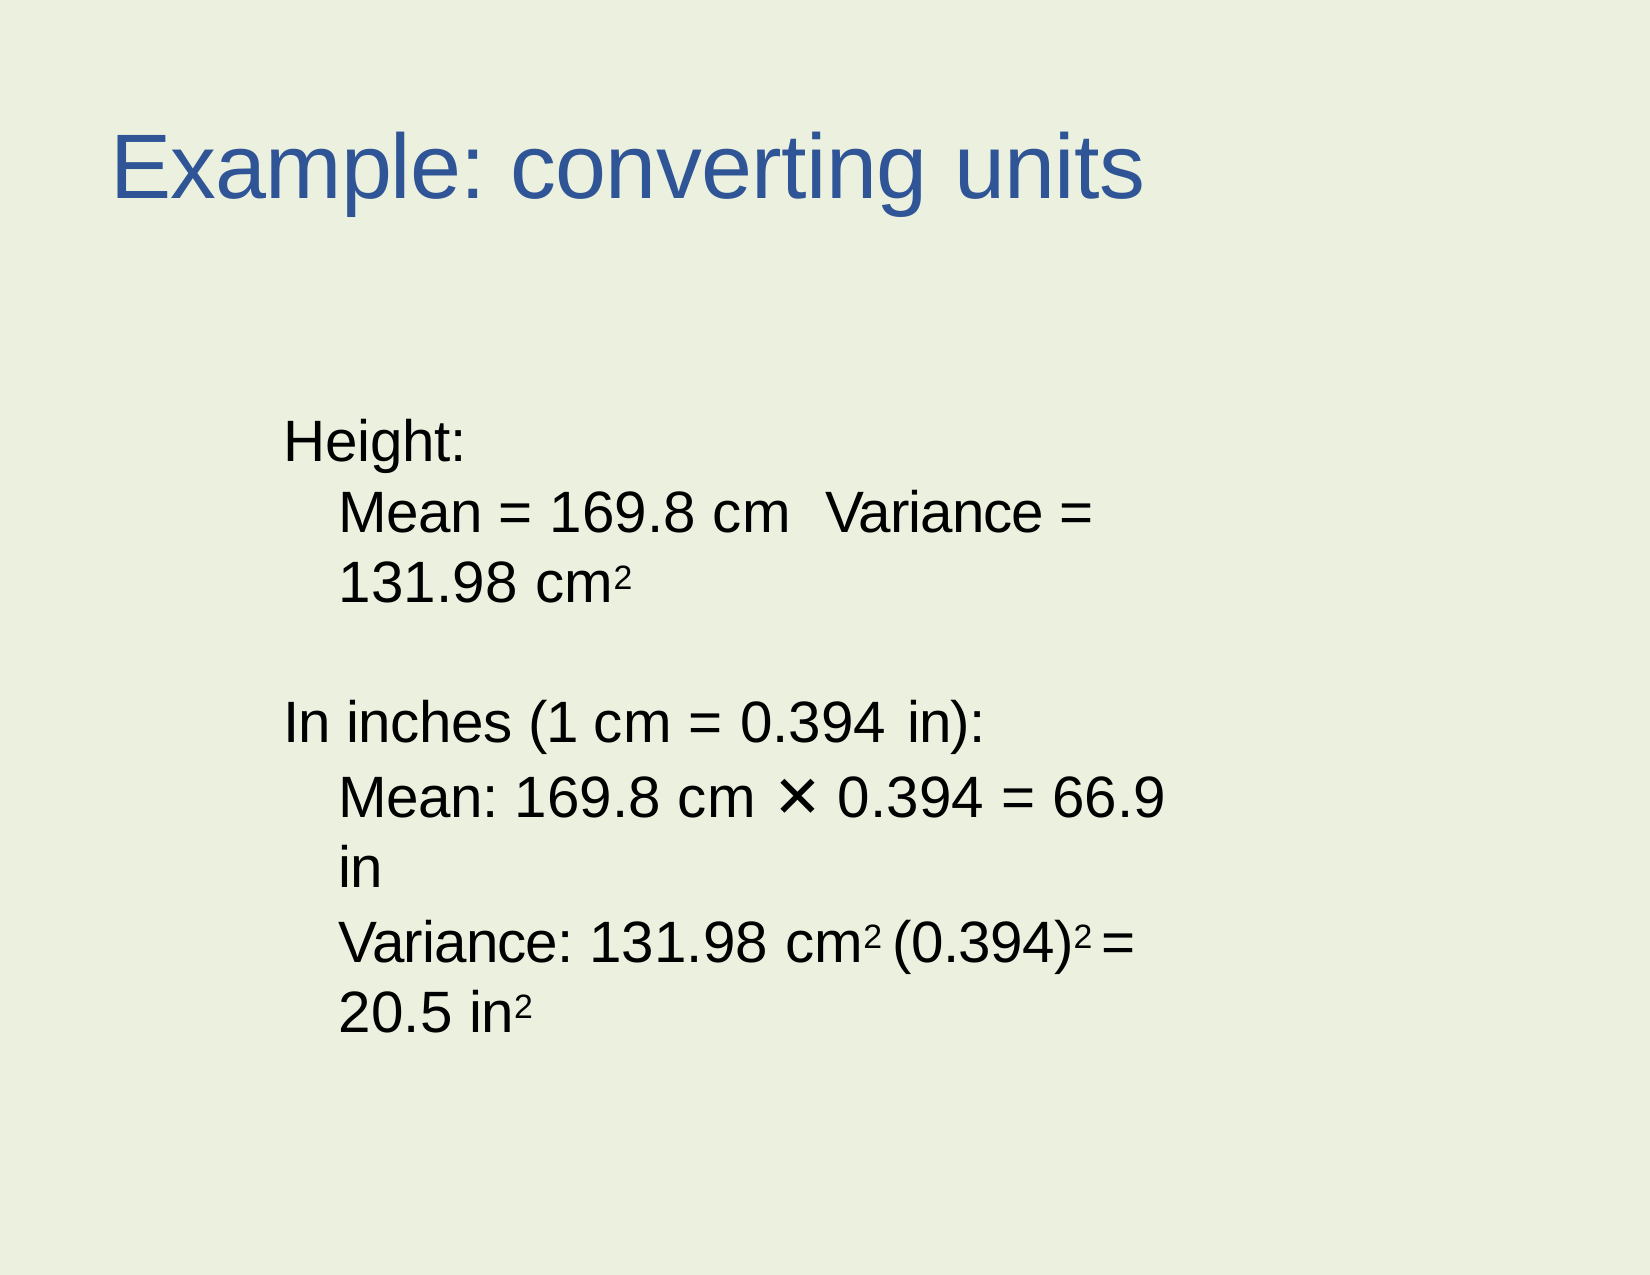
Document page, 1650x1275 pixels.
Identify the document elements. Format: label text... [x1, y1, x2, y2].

text_box Example: converting units [87, 99, 1438, 225]
text_box Height: Mean = 169.8 cm Variance = 131.98 cm2 In inches (1 cm = 0.394 in): Mean: 169.8 cm ✕ 0.394 = 66.9 in Variance: 131.98 cm2 (0.394)2 = 20.5 in2 [275, 399, 1425, 1044]
